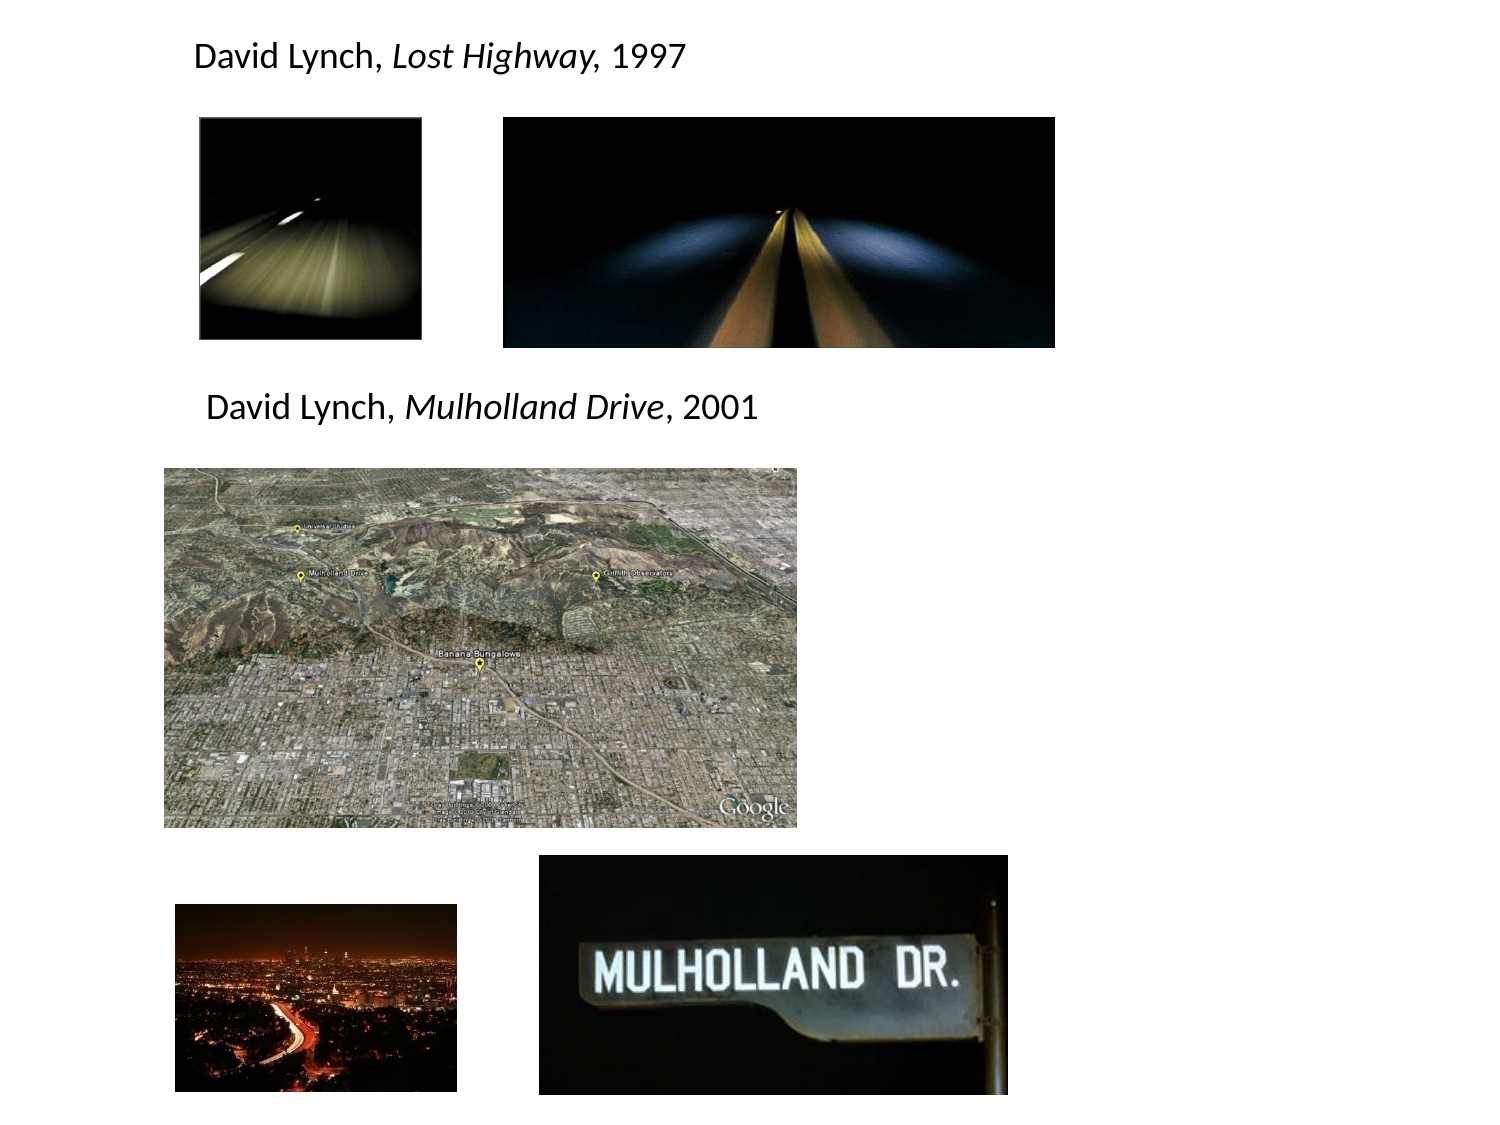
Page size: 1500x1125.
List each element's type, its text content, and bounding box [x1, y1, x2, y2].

picture [503, 116, 1055, 349]
picture [163, 468, 798, 828]
picture [538, 855, 1008, 1095]
picture [198, 116, 422, 340]
picture [175, 904, 458, 1093]
text_box David Lynch, Mulholland Drive, 2001 [191, 374, 774, 435]
text_box David Lynch, Lost Highway, 1997 [179, 23, 702, 84]
